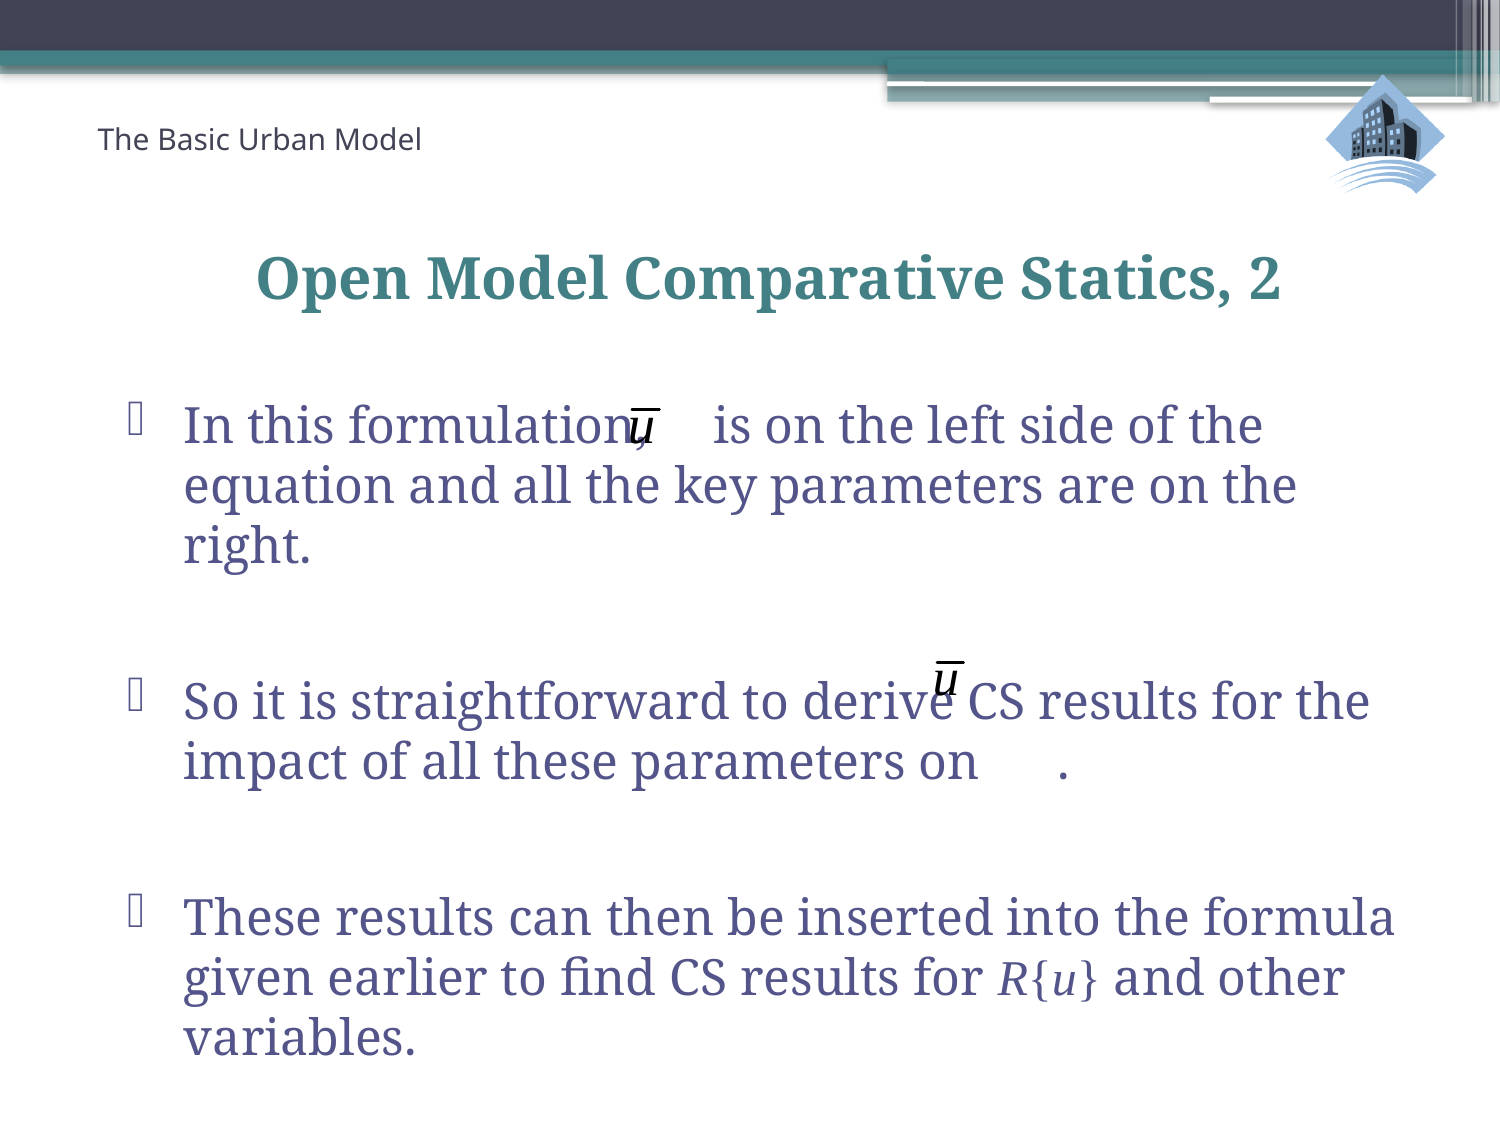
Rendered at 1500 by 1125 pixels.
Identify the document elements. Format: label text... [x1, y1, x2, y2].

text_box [620, 397, 976, 709]
list Open Model Comparative Statics, 2 In this formulation, is on the left side of the equation and all the key parameters are on the right. So it is straightforward to derive CS results for the impact of all these parameters on . These results can then be inserted into the formula given earlier to find CS results for R{u} and other variables. [75, 233, 1425, 1113]
title The Basic Urban Model [75, 112, 1319, 200]
picture [1324, 74, 1445, 194]
